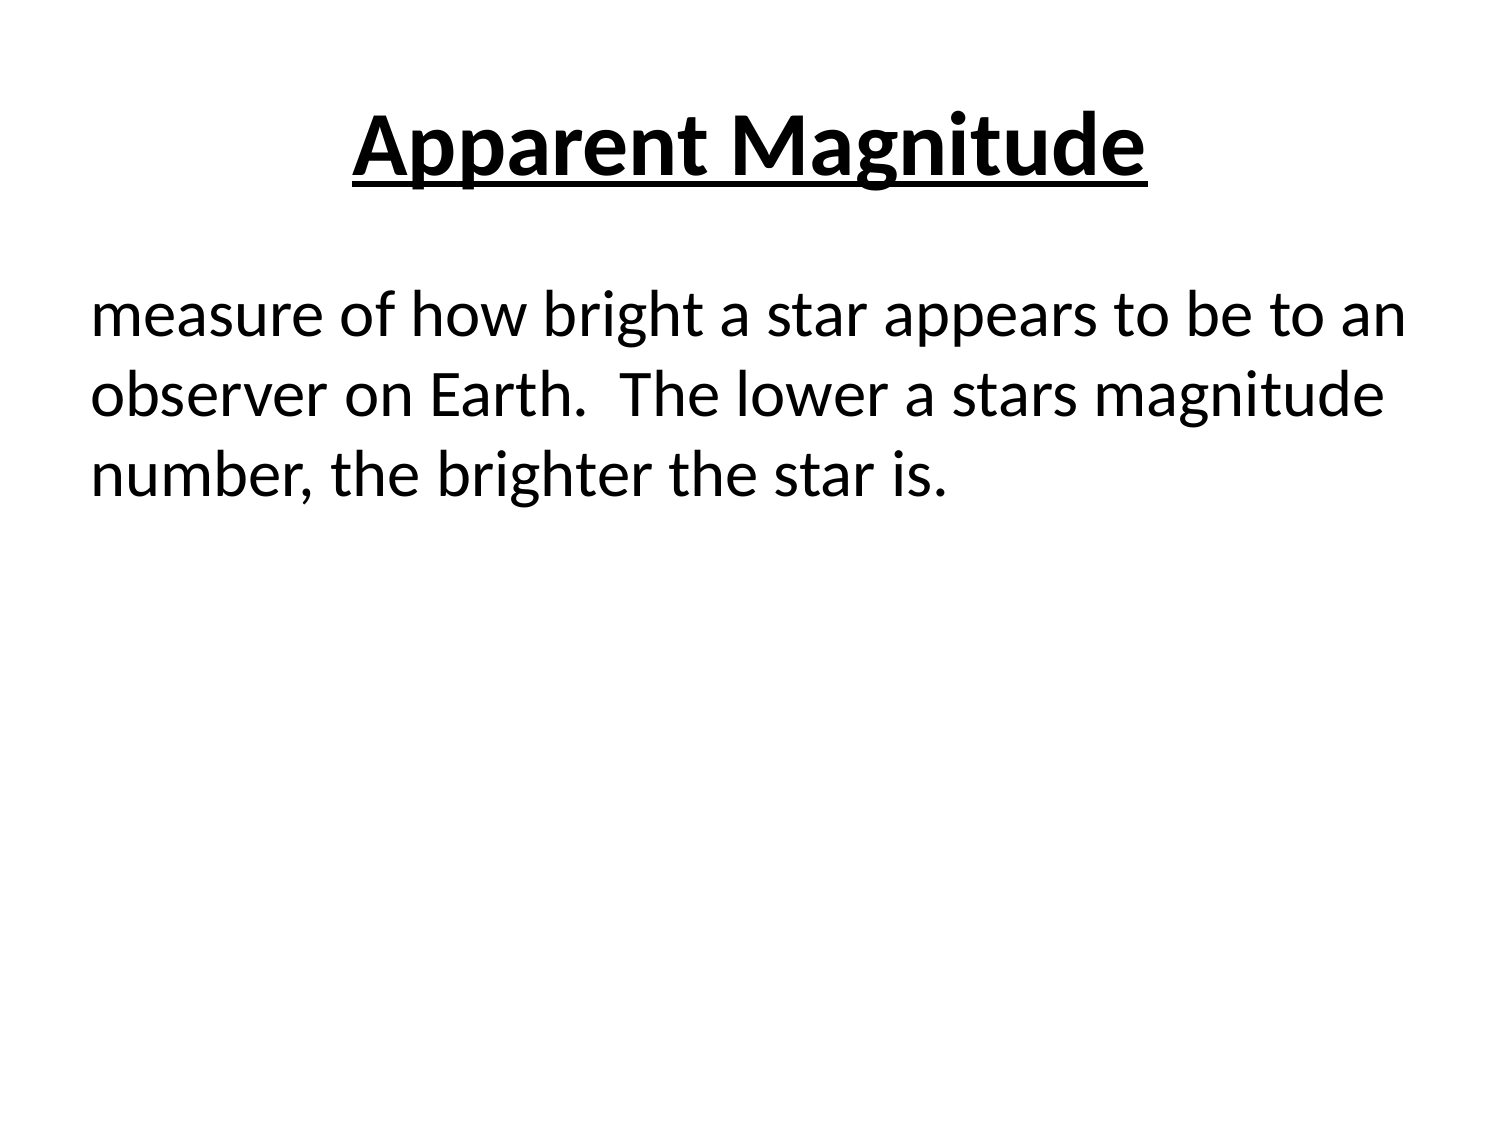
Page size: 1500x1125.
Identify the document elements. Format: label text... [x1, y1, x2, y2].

list measure of how bright a star appears to be to an observer on Earth. The lower a stars magnitude number, the brighter the star is. [75, 262, 1425, 1005]
title Apparent Magnitude [75, 45, 1425, 233]
